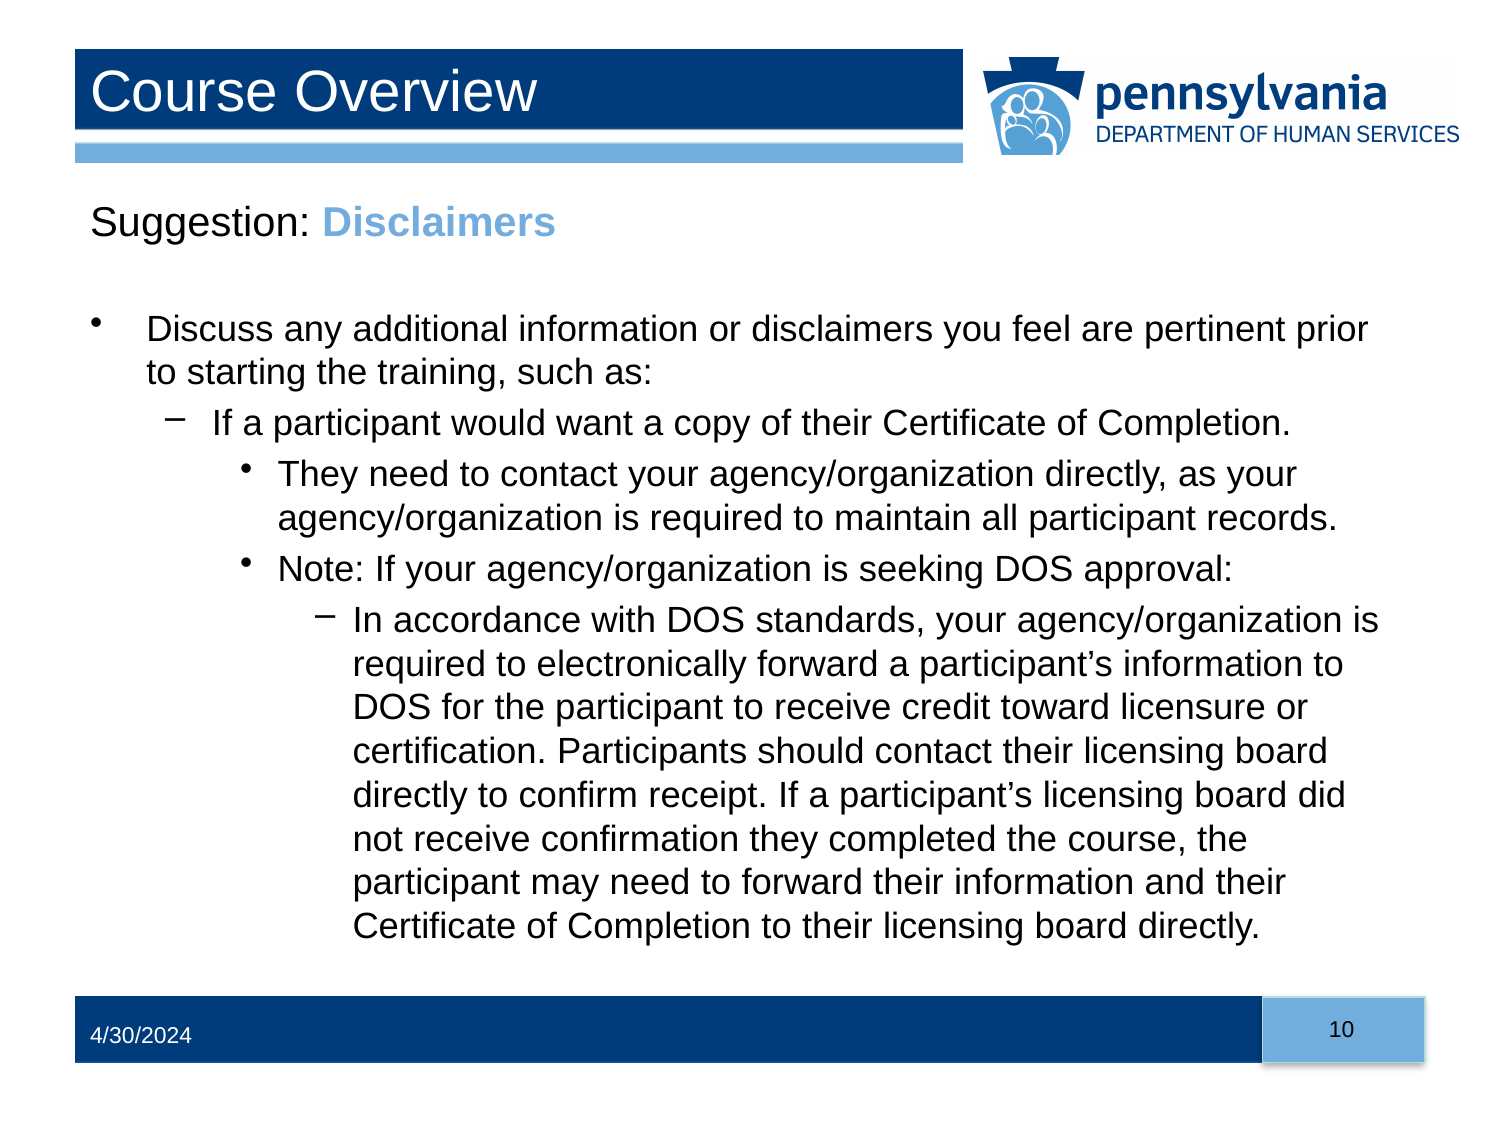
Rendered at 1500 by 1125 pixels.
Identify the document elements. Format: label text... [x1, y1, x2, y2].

title Course Overview [75, 50, 963, 125]
slide_number 10 [1262, 998, 1421, 1059]
picture [75, 125, 963, 163]
picture [75, 996, 1262, 1063]
list Suggestion: Disclaimers Discuss any additional information or disclaimers you feel are pertinent prior to starting the training, such as: If a participant would want a copy of their Certificate of Completion. They need to contact your agency/organization directly, as your agency/organization is required to maintain all participant records. Note: If your agency/organization is seeking DOS approval: In accordance with DOS standards, your agency/organization is required to electronically forward a participant’s information to DOS for the participant to receive credit toward licensure or certification. Participants should contact their licensing board directly to confirm receipt. If a participant’s licensing board did not receive confirmation they completed the course, the participant may need to forward their information and their Certificate of Completion to their licensing board directly. [75, 187, 1413, 975]
picture [983, 57, 1459, 155]
